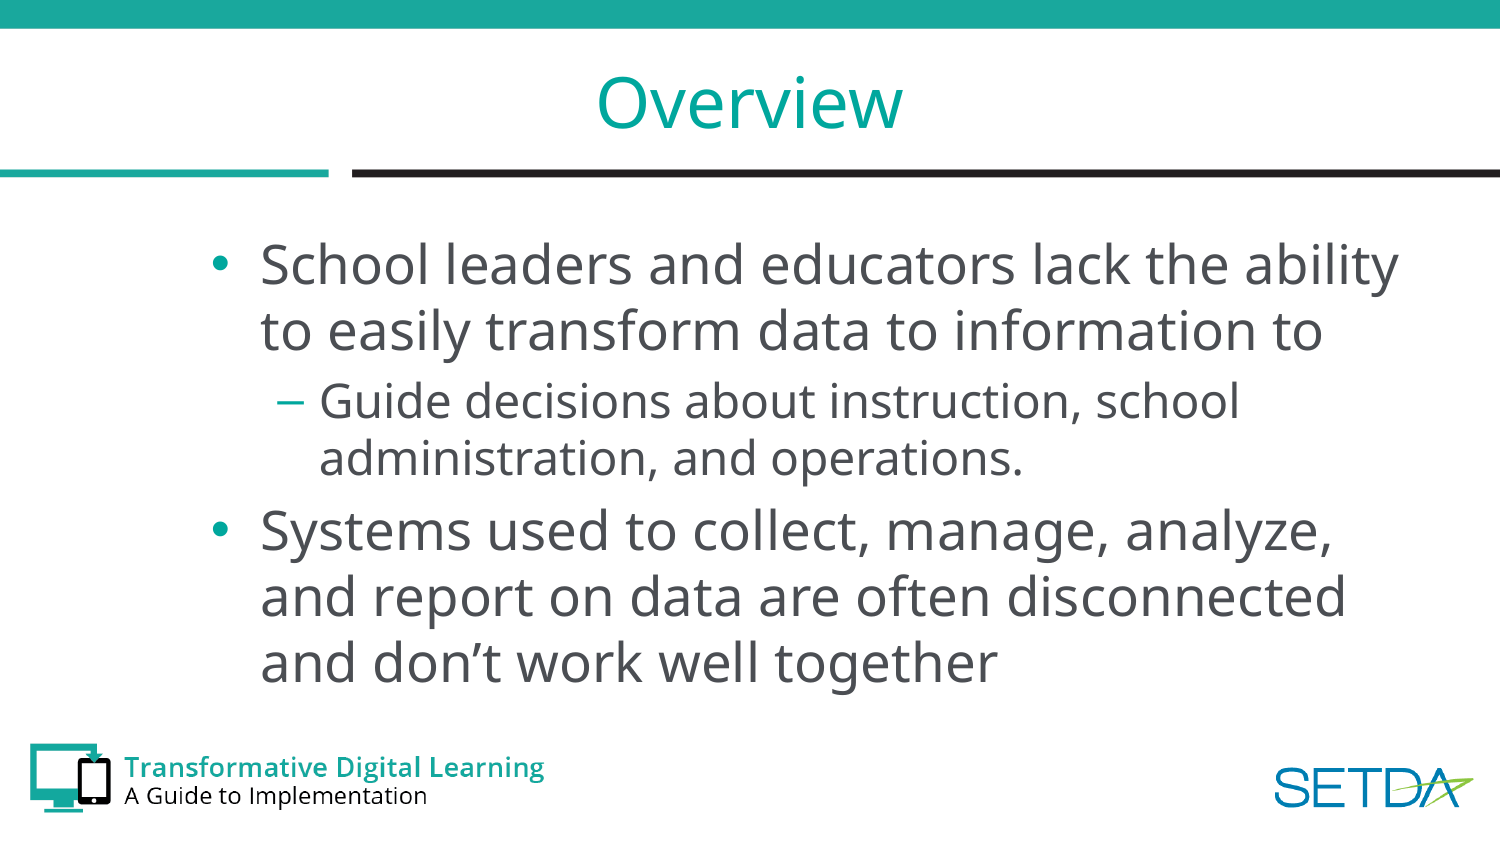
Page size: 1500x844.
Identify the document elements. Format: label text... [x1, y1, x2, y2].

list School leaders and educators lack the ability to easily transform data to information to Guide decisions about instruction, school administration, and operations. Systems used to collect, manage, analyze, and report on data are often disconnected and don’t work well together [195, 222, 1425, 754]
picture [0, 0, 1500, 844]
title Overview [75, 45, 1425, 155]
